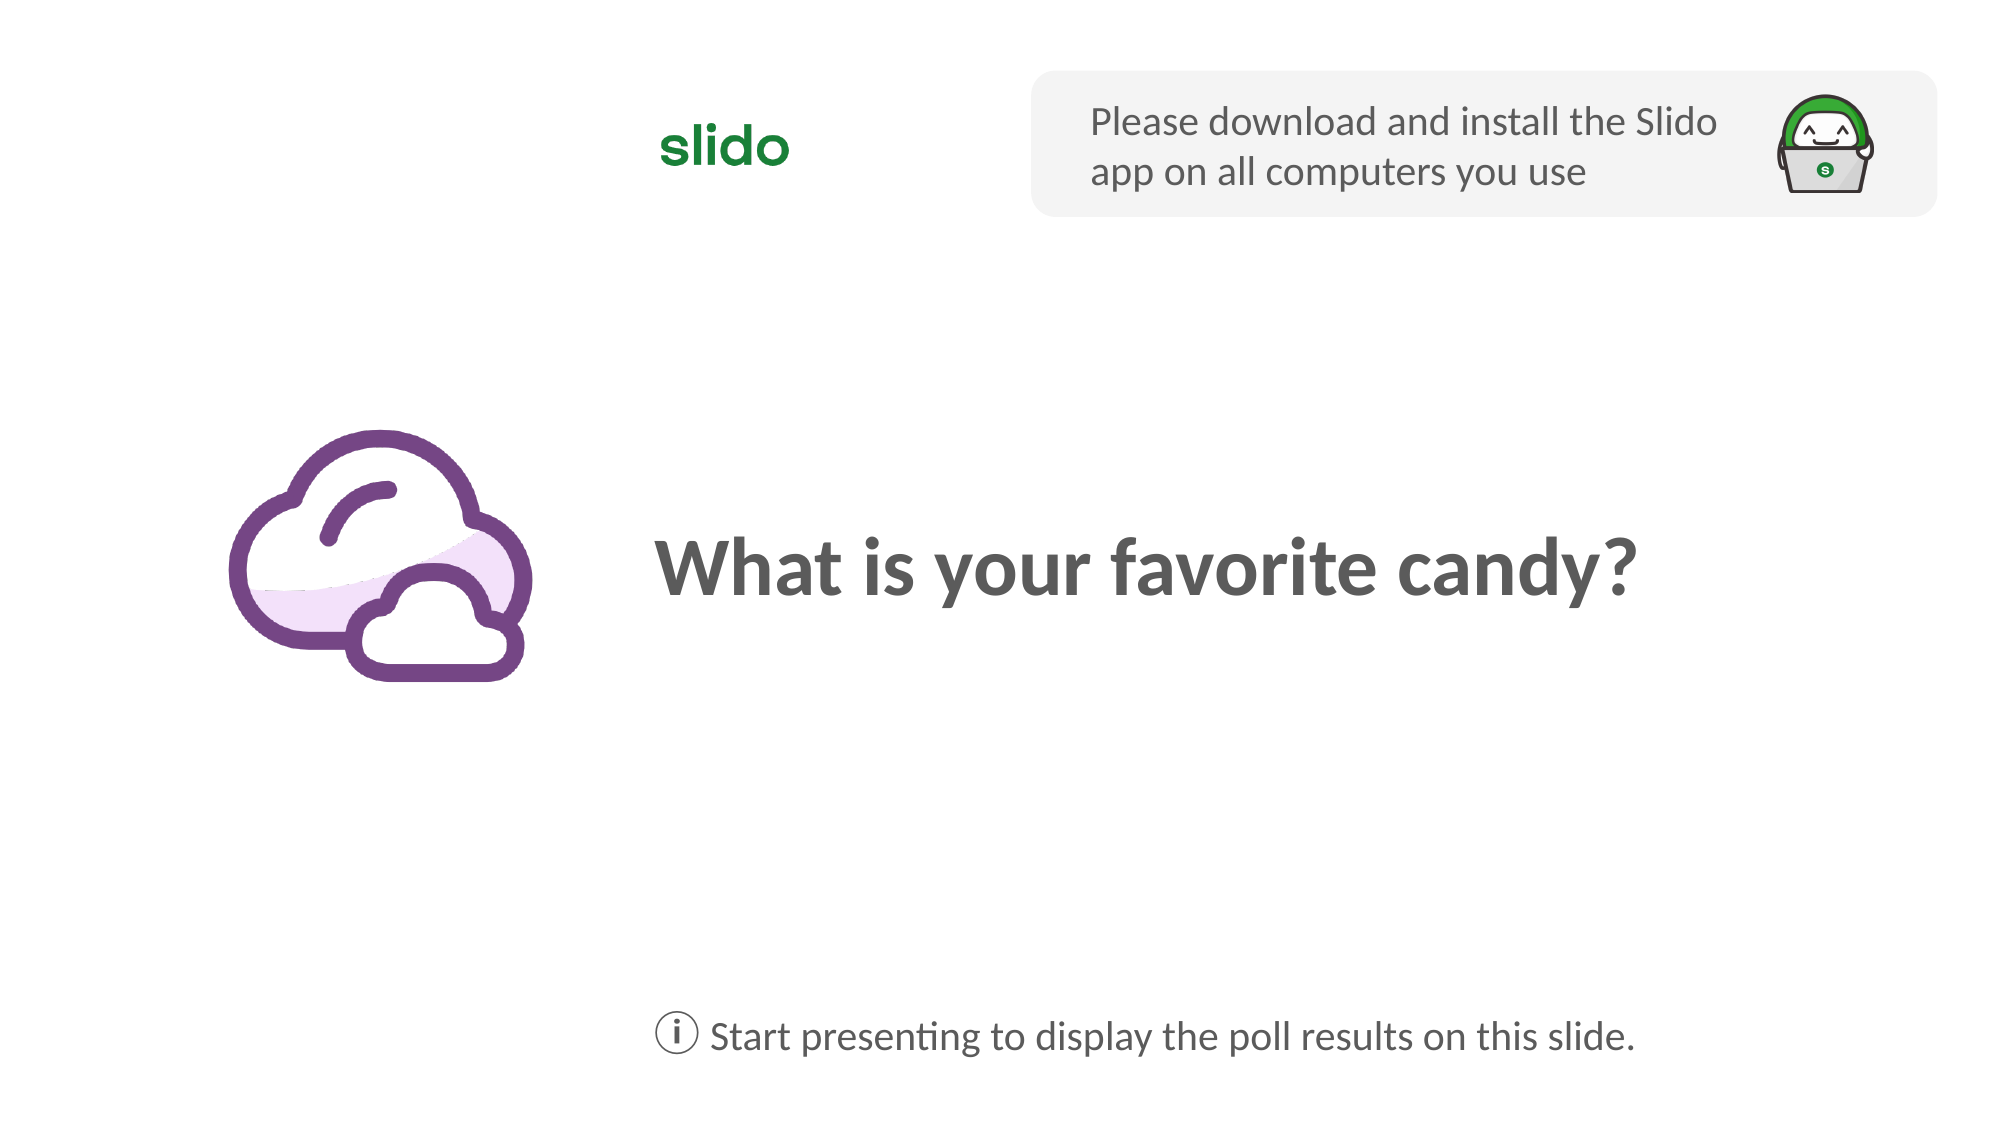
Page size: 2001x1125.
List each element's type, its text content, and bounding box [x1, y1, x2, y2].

picture [189, 372, 570, 753]
picture [639, 101, 810, 187]
picture [1775, 94, 1874, 193]
text_box ⓘ Start presenting to display the poll results on this slide. [639, 989, 1841, 1076]
text_box Please download and install the Slido app on all computers you use [1030, 69, 1939, 218]
text_box What is your favorite candy? [639, 421, 1841, 704]
